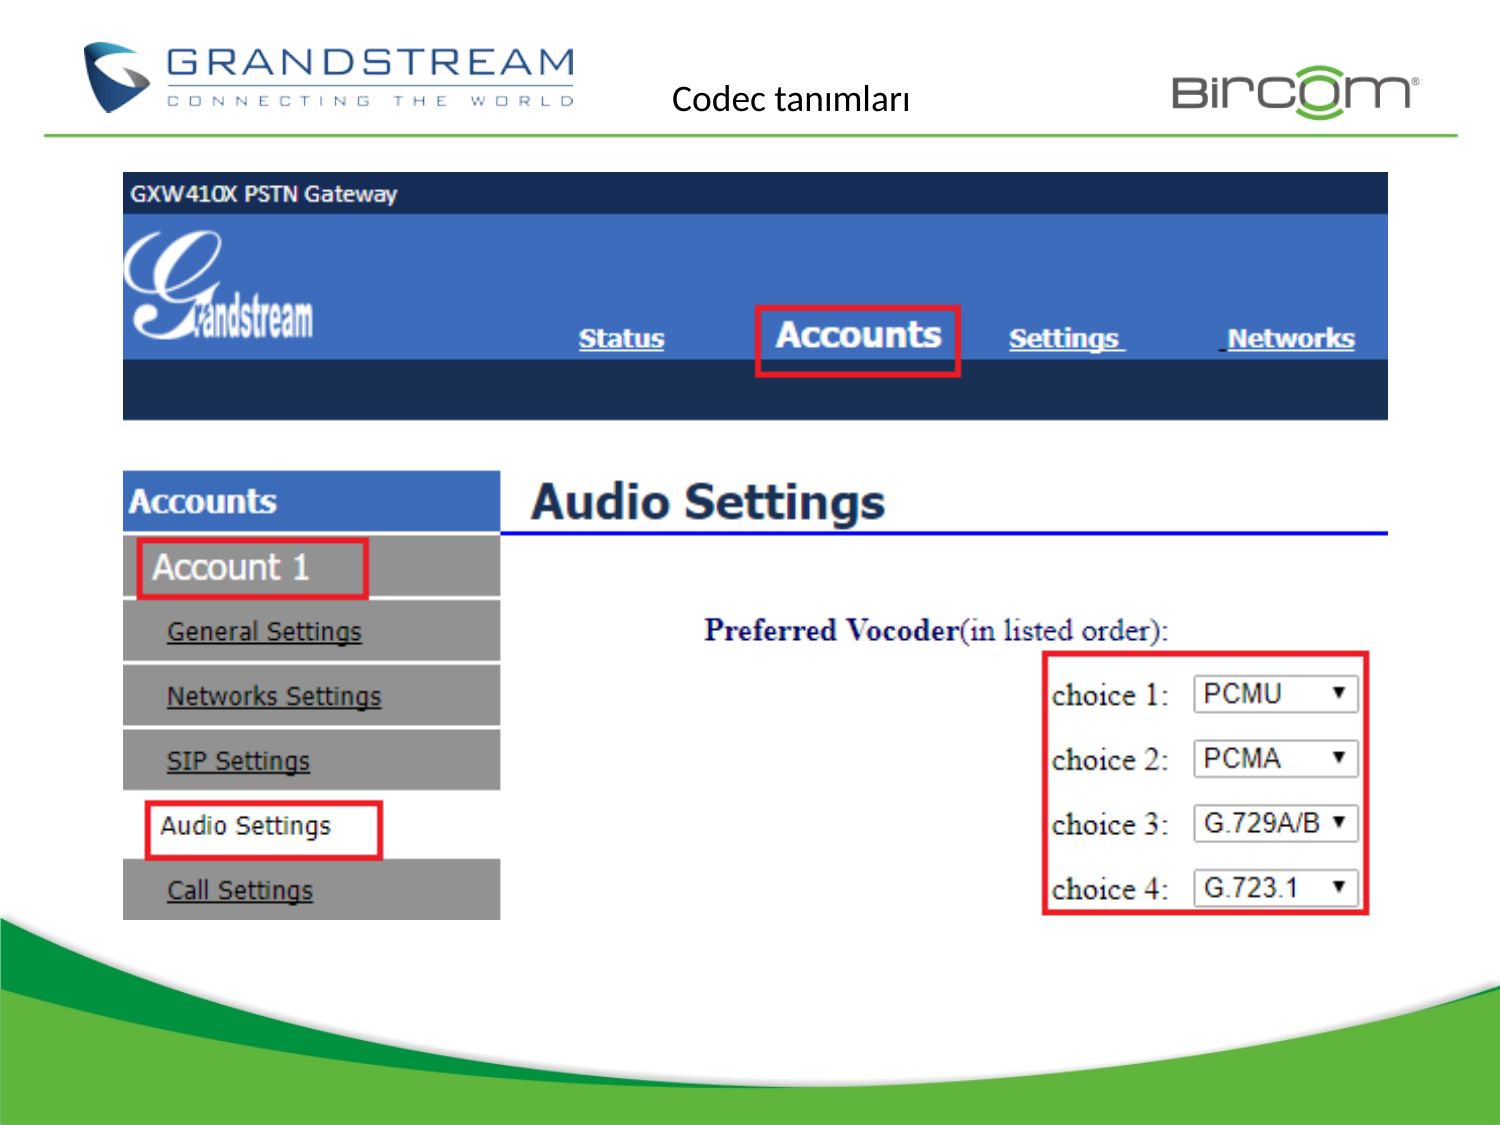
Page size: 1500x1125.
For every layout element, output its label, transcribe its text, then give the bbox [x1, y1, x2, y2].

text_box Codec tanımları [657, 66, 926, 127]
picture [0, 0, 1500, 1125]
